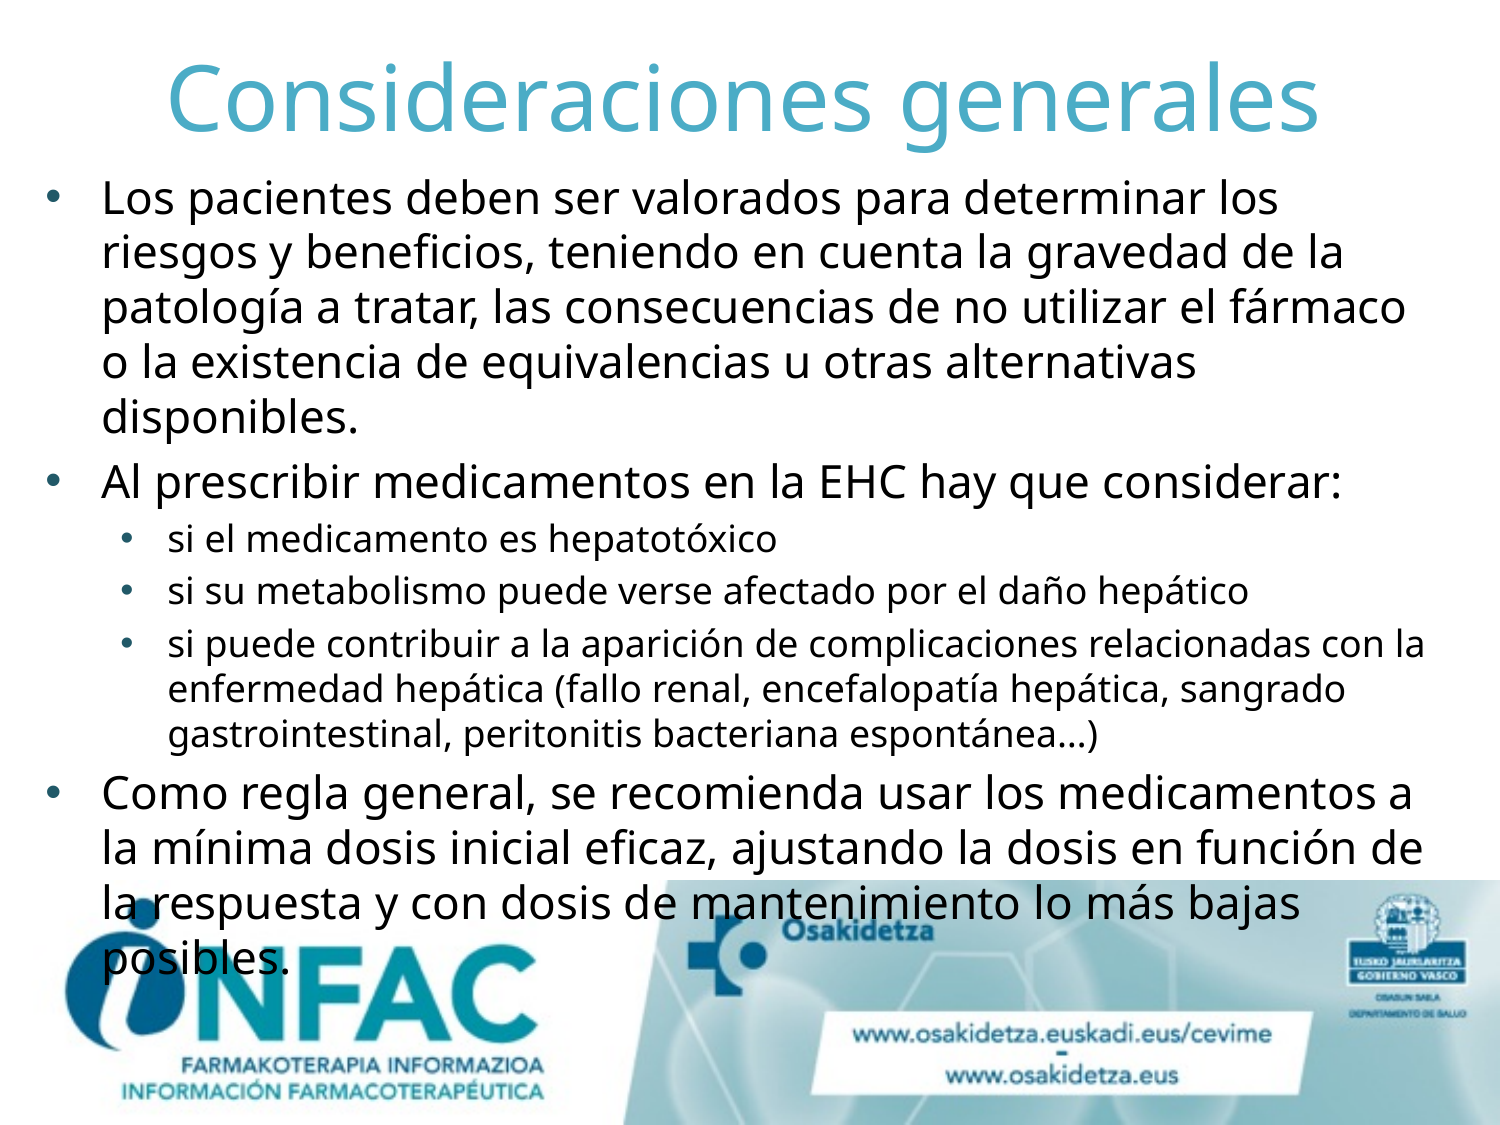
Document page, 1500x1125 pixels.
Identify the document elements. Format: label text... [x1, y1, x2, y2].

picture [1, 880, 1500, 1125]
title Consideraciones generales [0, 0, 1500, 189]
text_box Los pacientes deben ser valorados para determinar los riesgos y beneficios, teniendo en cuenta la gravedad de la patología a tratar, las consecuencias de no utilizar el fármaco o la existencia de equivalencias u otras alternativas disponibles. Al prescribir medicamentos en la EHC hay que considerar: si el medicamento es hepatotóxico si su metabolismo puede verse afectado por el daño hepático si puede contribuir a la aparición de complicaciones relacionadas con la enfermedad hepática (fallo renal, encefalopatía hepática, sangrado gastrointestinal, peritonitis bacteriana espontánea…) Como regla general, se recomienda usar los medicamentos a la mínima dosis inicial eficaz, ajustando la dosis en función de la respuesta y con dosis de mantenimiento lo más bajas posibles. [30, 160, 1460, 858]
